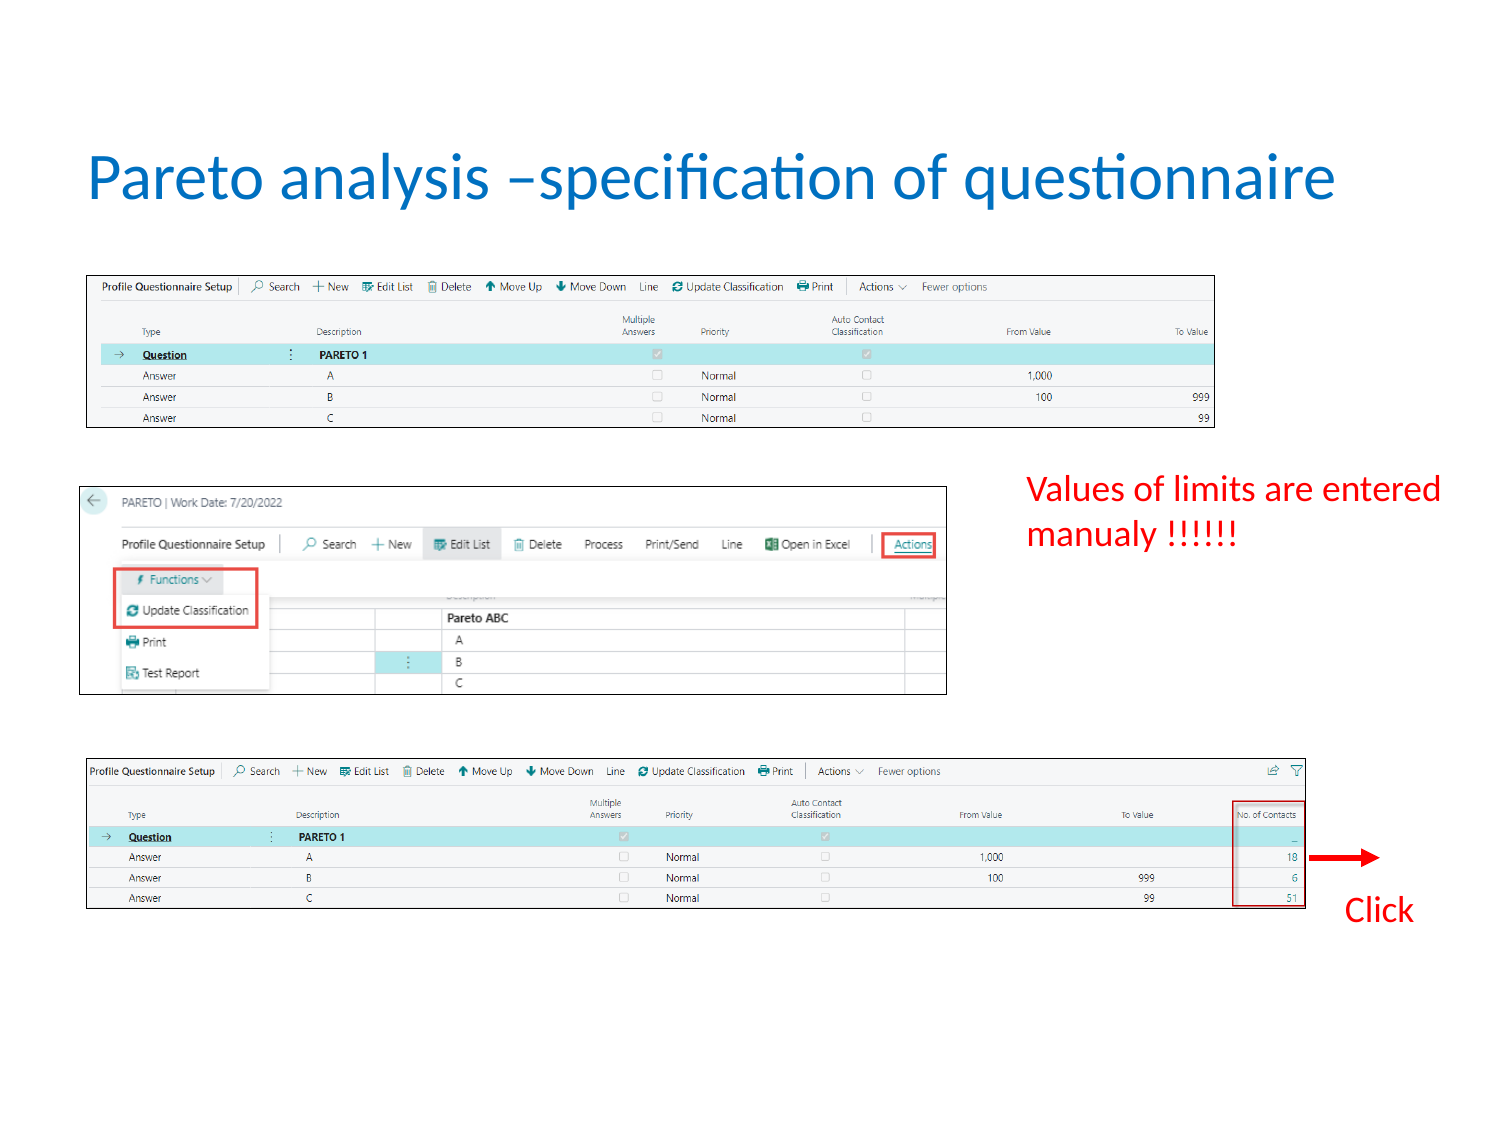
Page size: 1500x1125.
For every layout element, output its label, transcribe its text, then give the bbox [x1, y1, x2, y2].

text_box Values of limits are entered manualy !!!!!! [1011, 456, 1500, 561]
picture [86, 758, 1306, 909]
picture [86, 275, 1215, 428]
text_box Pareto analysis –specification of questionnaire [72, 125, 1353, 221]
text_box Click [1330, 877, 1430, 938]
picture [78, 486, 947, 695]
